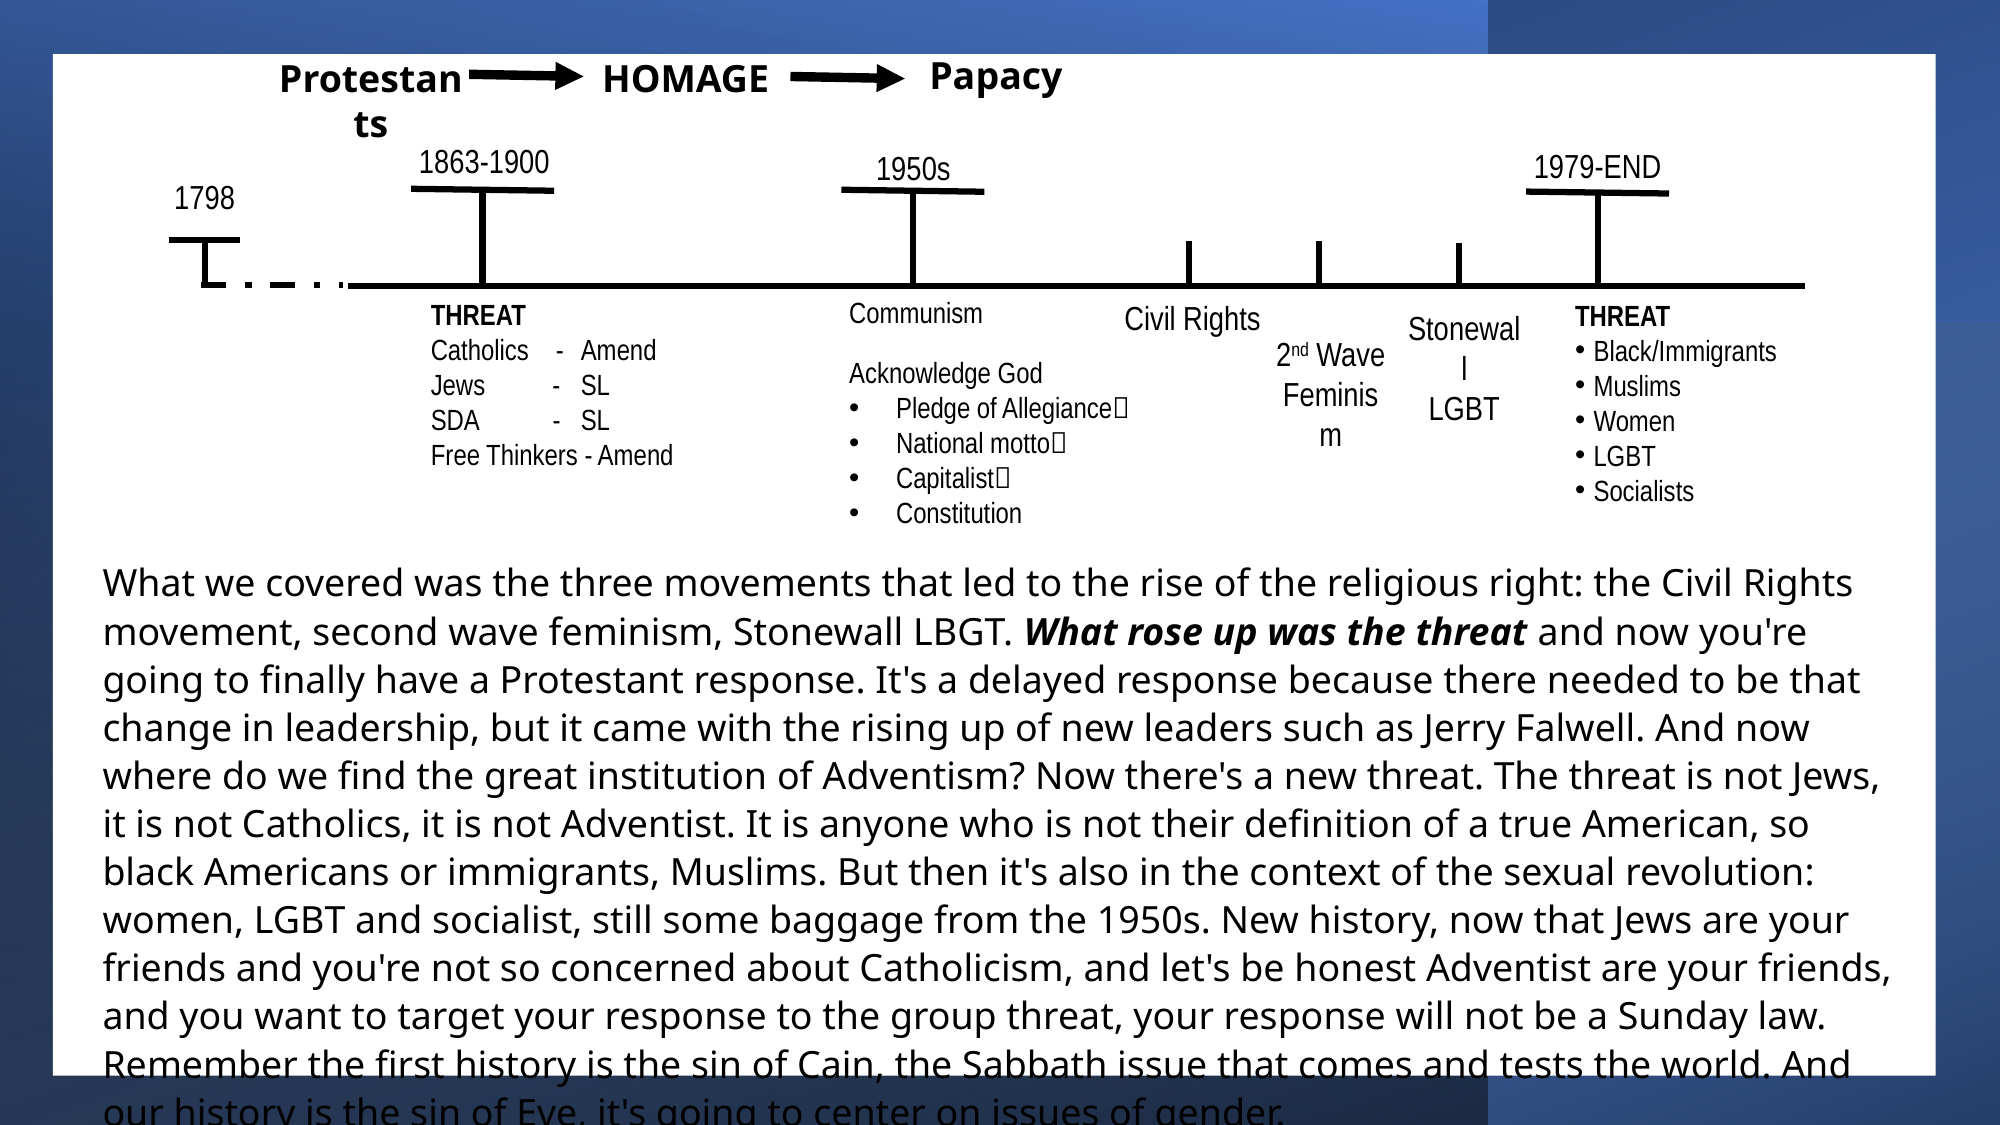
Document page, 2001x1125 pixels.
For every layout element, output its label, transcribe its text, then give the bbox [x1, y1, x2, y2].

text_box 1798 [149, 169, 260, 224]
text_box 2nd Wave Feminism [1256, 325, 1405, 461]
text_box What we covered was the three movements that led to the rise of the religious right: the Civil Rights movement, second wave feminism, Stonewall LBGT. What rose up was the threat and now you're going to finally have a Protestant response. It's a delayed response because there needed to be that change in leadership, but it came with the rising up of new leaders such as Jerry Falwell. And now where do we find the great institution of Adventism? Now there's a new threat. The threat is not Jews, it is not Catholics, it is not Adventist. It is anyone who is not their definition of a true American, so black Americans or immigrants, Muslims. But then it's also in the context of the sexual revolution: women, LGBT and socialist, still some baggage from the 1950s. New history, now that Jews are your friends and you're not so concerned about Catholicism, and let's be honest Adventist are your friends, and you want to target your response to the group threat, your response will not be a Sunday law. Remember the first history is the sin of Cain, the Sabbath issue that comes and tests the world. And our history is the sin of Eve, it's going to center on issues of gender. [87, 548, 1913, 1125]
text_box Communism Acknowledge God Pledge of Allegiance National motto Capitalist Constitution [834, 287, 1154, 537]
text_box [1489, 0, 2000, 321]
text_box 1950s [849, 140, 978, 188]
text_box Stonewall LGBT [1390, 299, 1539, 434]
text_box [52, 54, 1936, 1076]
text_box THREAT Black/Immigrants Muslims Women LGBT Socialists [1560, 289, 1863, 515]
text_box HOMAGE [576, 49, 795, 122]
text_box Papacy [893, 45, 1099, 115]
text_box 1979-END [1500, 137, 1696, 193]
text_box [0, 321, 87, 1125]
text_box Civil Rights [1108, 289, 1277, 345]
text_box 1863-1900 [401, 132, 568, 187]
text_box THREAT Catholics - Amend Jews - SL SDA - SL Free Thinkers - Amend [416, 289, 719, 479]
text_box [1913, 321, 2000, 1125]
text_box Protestants [268, 48, 474, 115]
text_box [0, 0, 1489, 321]
